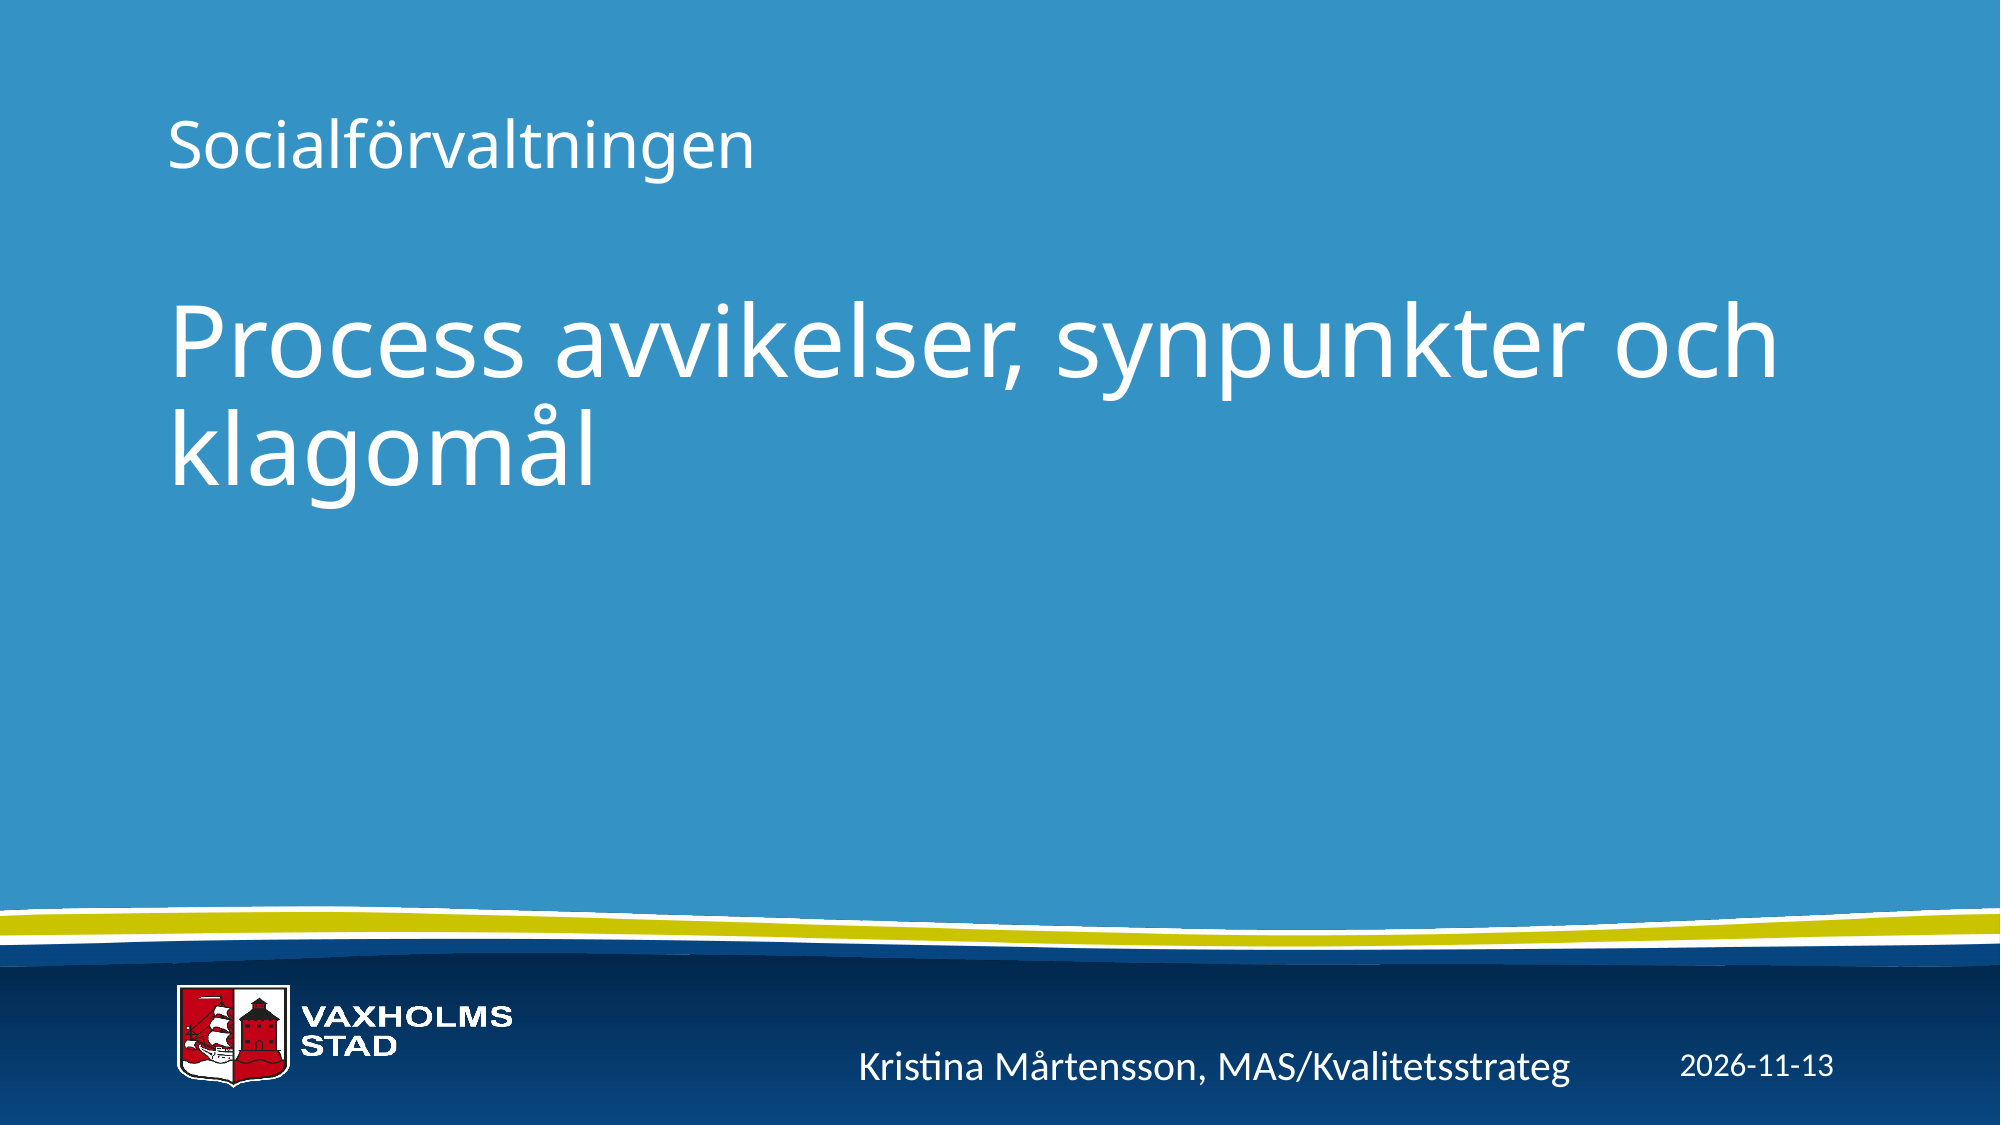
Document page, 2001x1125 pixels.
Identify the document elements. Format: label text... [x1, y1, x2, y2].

title Socialförvaltningen Process avvikelser, synpunkter och klagomål [152, 104, 1850, 804]
picture [177, 985, 512, 1088]
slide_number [1572, 1033, 1849, 1094]
footer Kristina Mårtensson, MAS/Kvalitetsstrateg [606, 1033, 1572, 1094]
picture [0, 899, 2000, 972]
